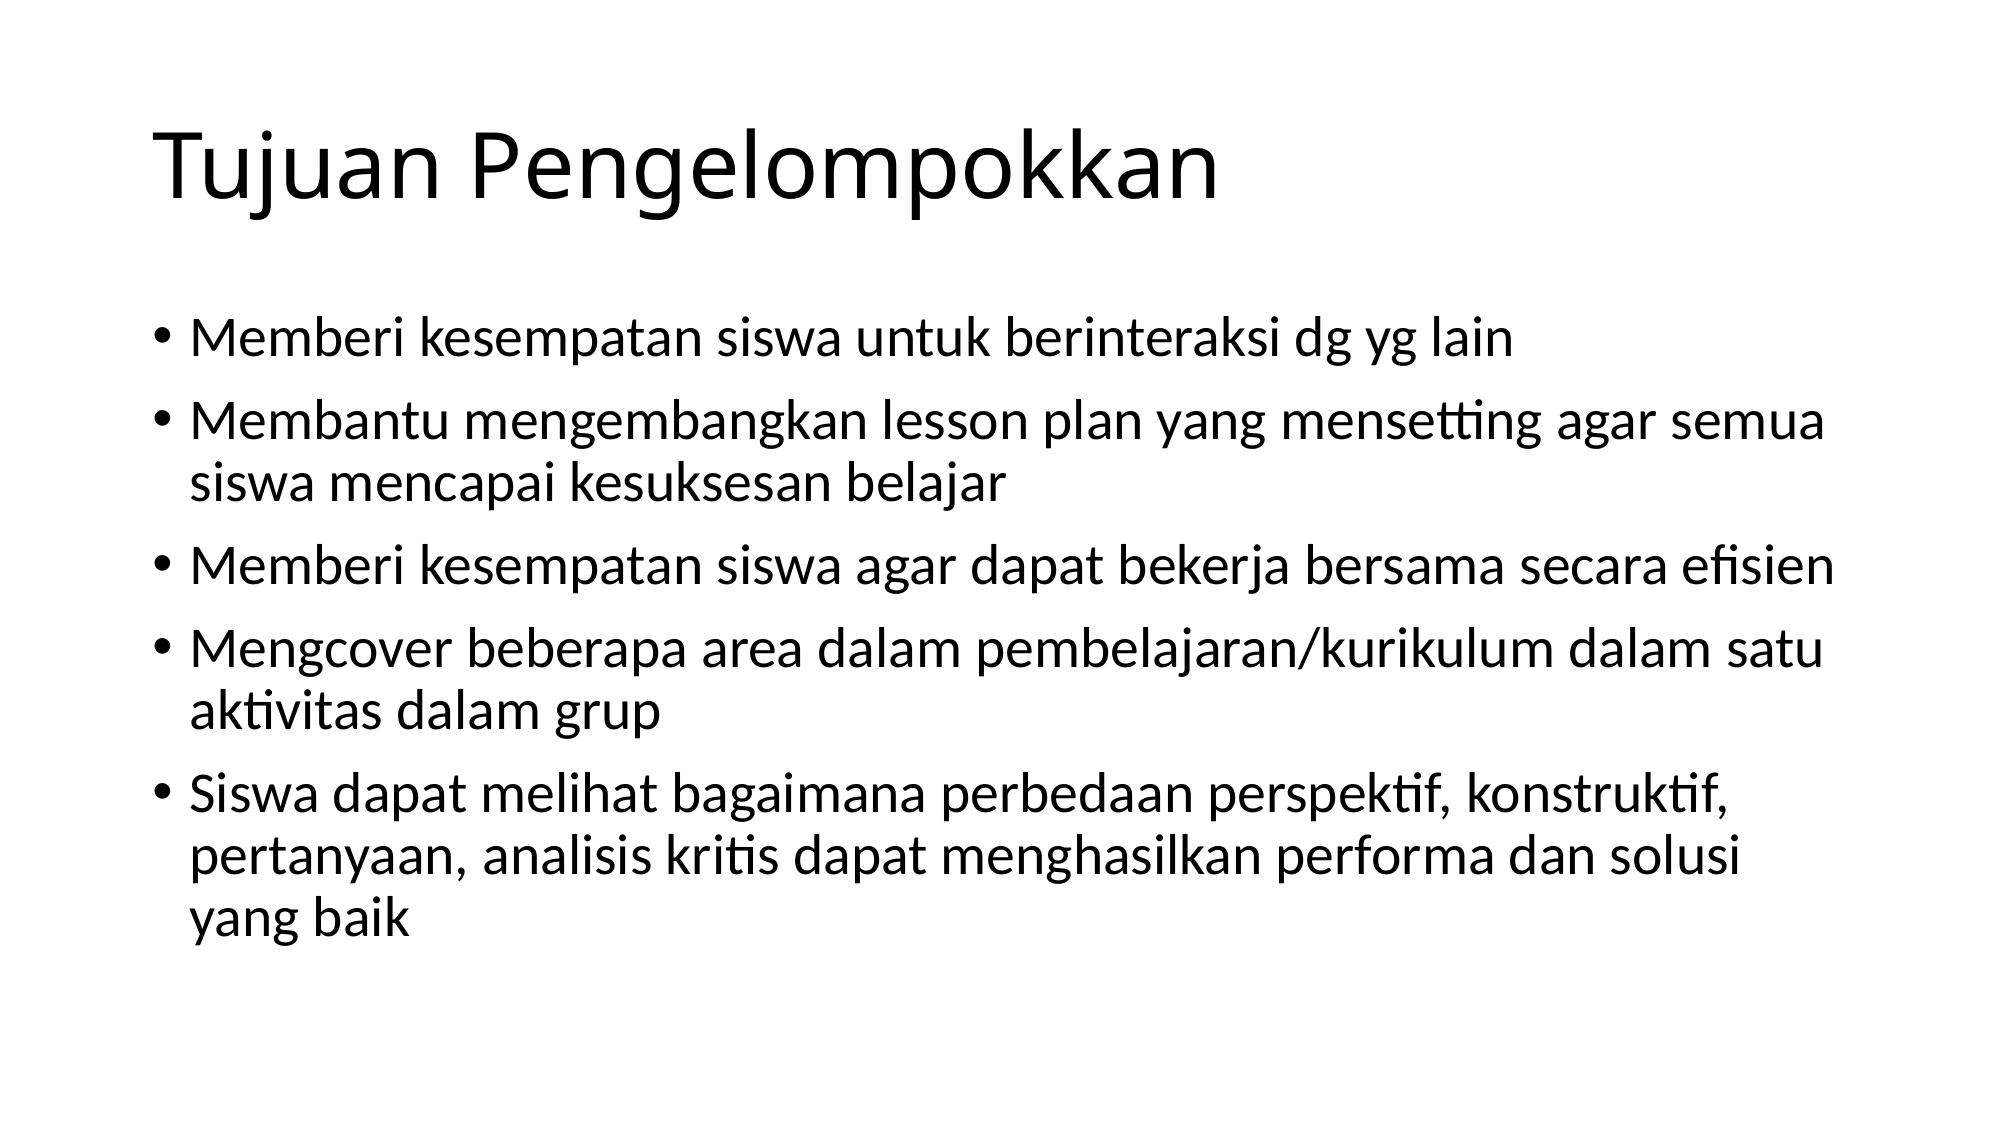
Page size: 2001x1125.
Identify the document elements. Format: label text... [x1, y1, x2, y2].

list Memberi kesempatan siswa untuk berinteraksi dg yg lain Membantu mengembangkan lesson plan yang mensetting agar semua siswa mencapai kesuksesan belajar Memberi kesempatan siswa agar dapat bekerja bersama secara efisien Mengcover beberapa area dalam pembelajaran/kurikulum dalam satu aktivitas dalam grup Siswa dapat melihat bagaimana perbedaan perspektif, konstruktif, pertanyaan, analisis kritis dapat menghasilkan performa dan solusi yang baik [137, 299, 1863, 1014]
title Tujuan Pengelompokkan [137, 59, 1863, 278]
